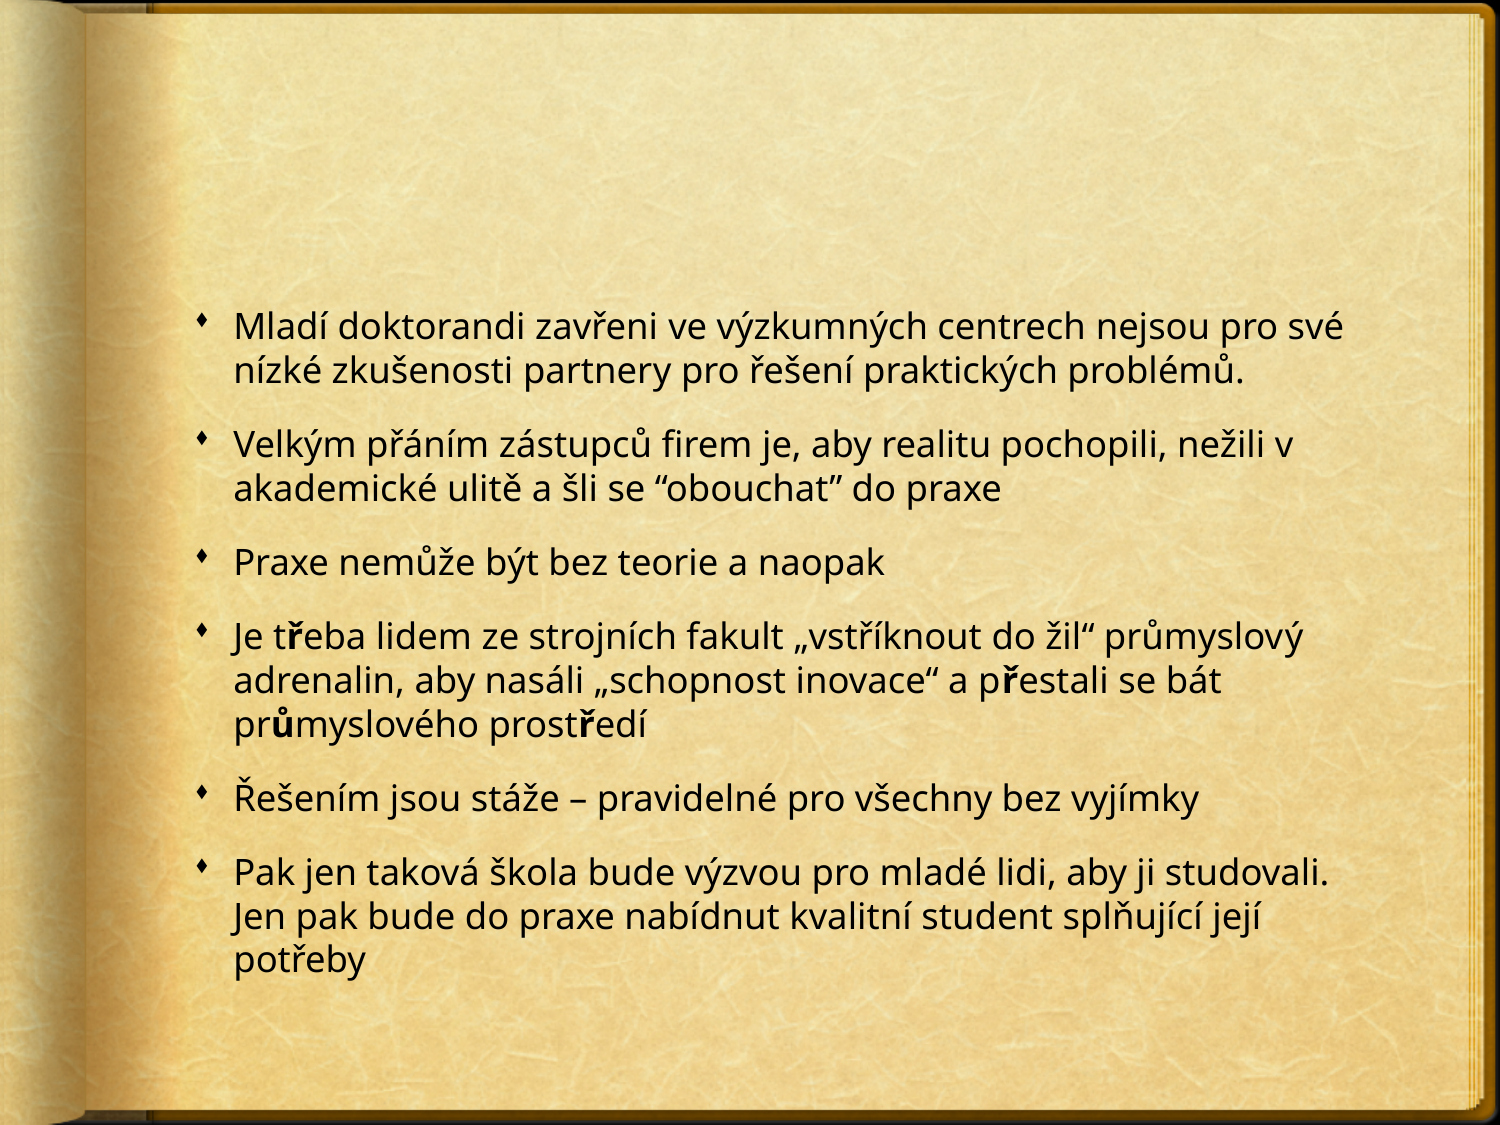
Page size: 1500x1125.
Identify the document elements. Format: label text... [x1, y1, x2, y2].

list Mladí doktorandi zavřeni ve výzkumných centrech nejsou pro své nízké zkušenosti partnery pro řešení praktických problémů. Velkým přáním zástupců firem je, aby realitu pochopili, nežili v akademické ulitě a šli se “obouchat” do praxe Praxe nemůže být bez teorie a naopak Je třeba lidem ze strojních fakult „vstříknout do žil“ průmyslový adrenalin, aby nasáli „schopnost inovace“ a přestali se bát průmyslového prostředí Řešením jsou stáže – pravidelné pro všechny bez vyjímky Pak jen taková škola bude výzvou pro mladé lidi, aby ji studovali. Jen pak bude do praxe nabídnut kvalitní student splňující její potřeby [178, 295, 1372, 1005]
picture [0, 0, 1500, 1125]
